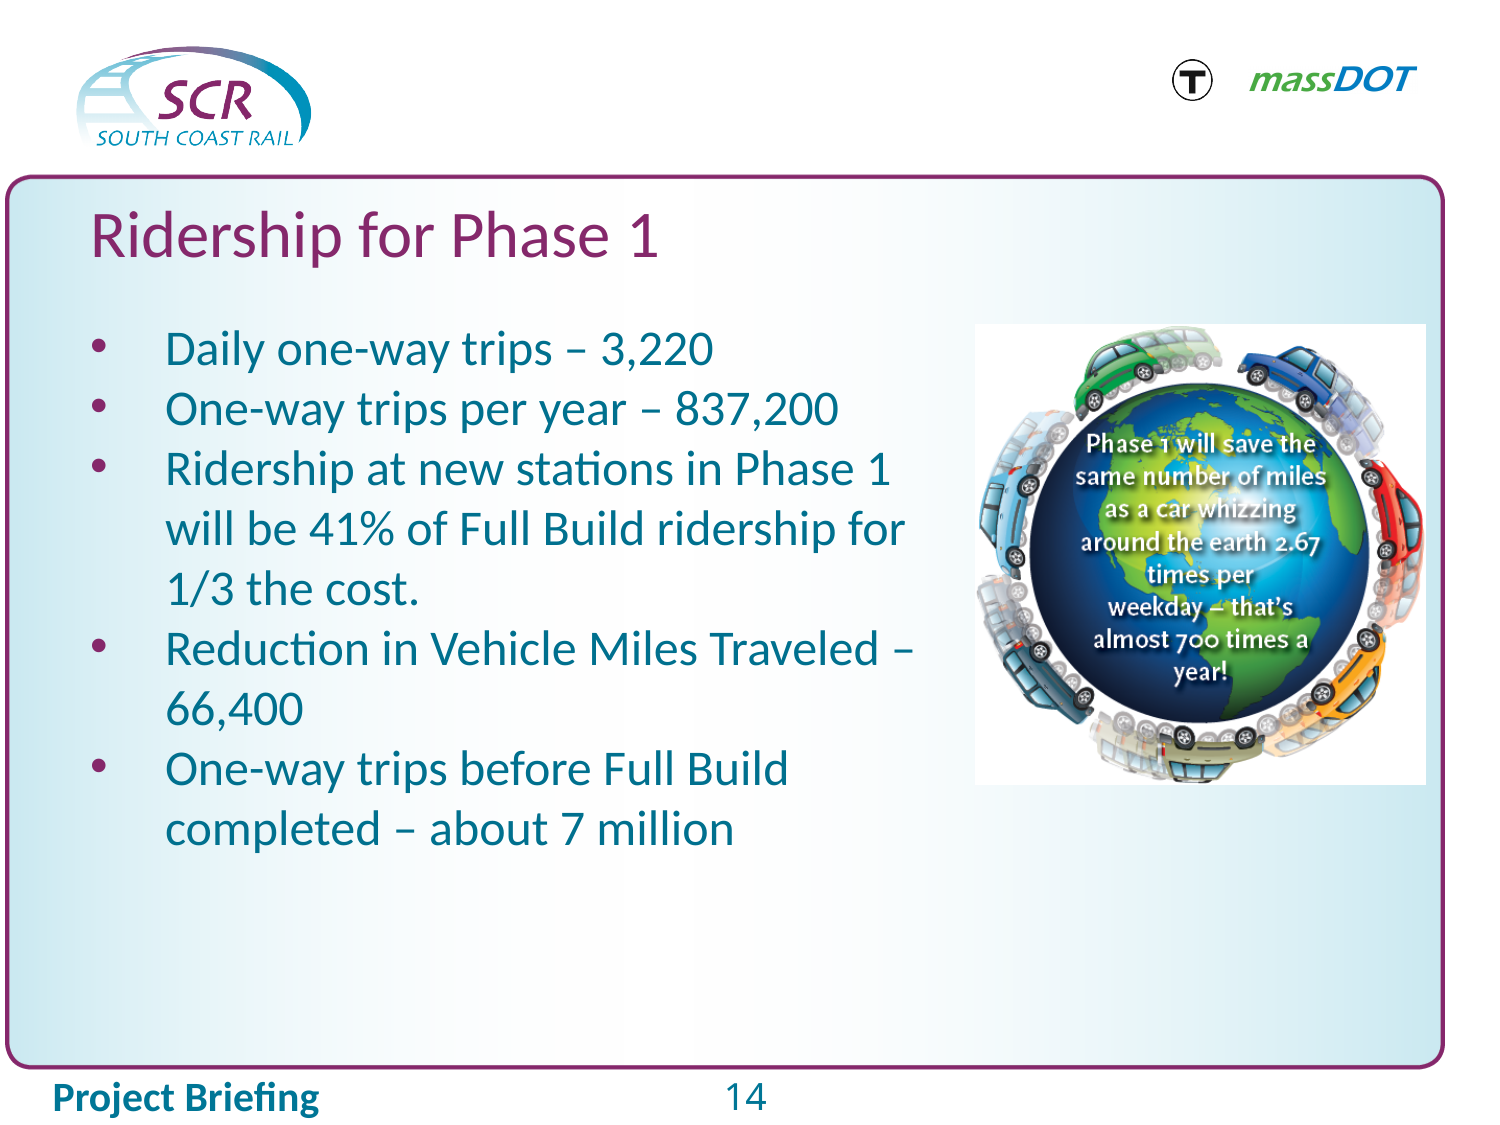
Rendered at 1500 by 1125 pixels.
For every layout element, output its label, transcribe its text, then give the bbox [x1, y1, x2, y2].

picture [0, 8, 1475, 1125]
list Ridership for Phase 1 [75, 175, 1329, 311]
list Daily one-way trips – 3,220 One-way trips per year – 837,200 Ridership at new stations in Phase 1 will be 41% of Full Build ridership for 1/3 the cost. Reduction in Vehicle Miles Traveled – 66,400 One-way trips before Full Build completed – about 7 million [75, 299, 988, 988]
